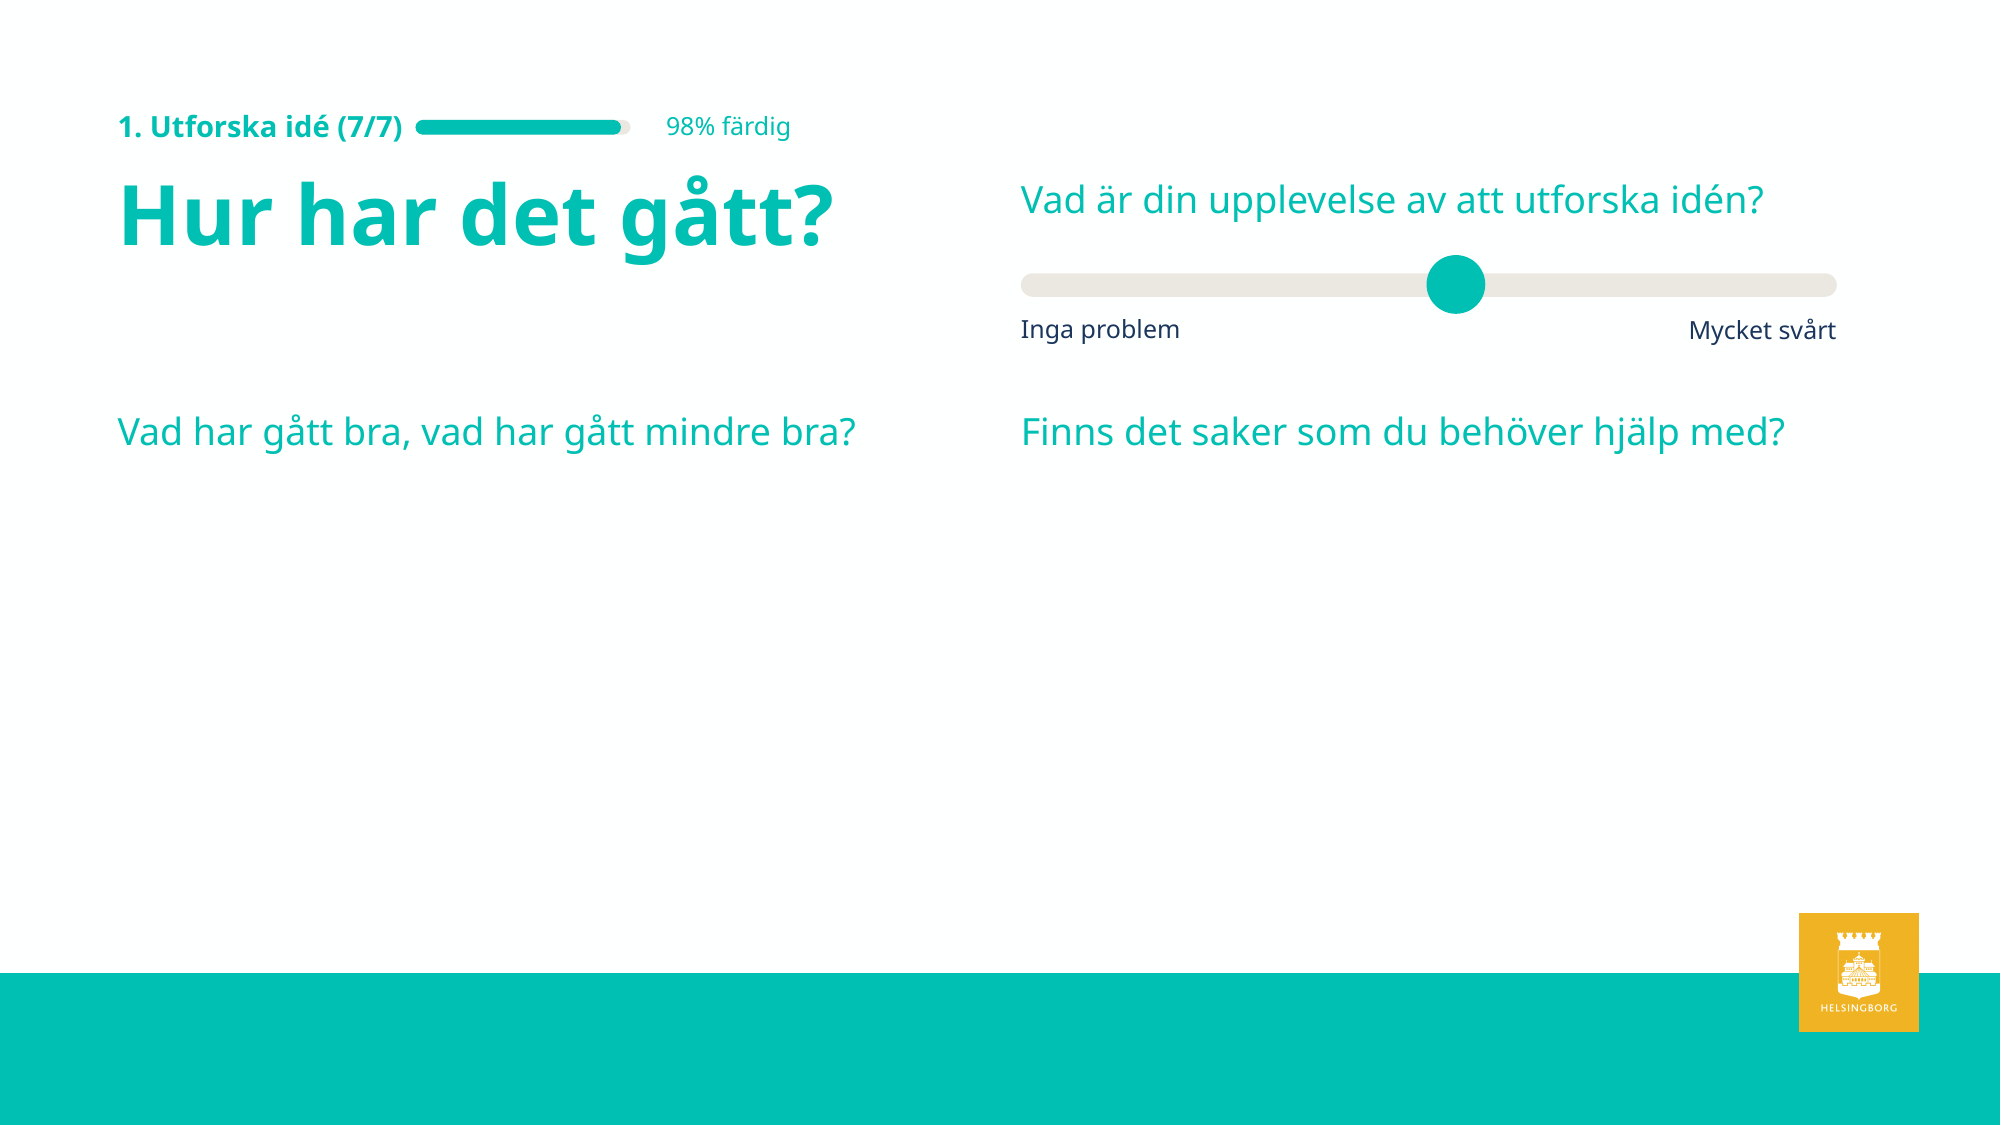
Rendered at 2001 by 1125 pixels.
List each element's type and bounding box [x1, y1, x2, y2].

text_box [1425, 254, 1487, 315]
picture [1799, 913, 1919, 1032]
